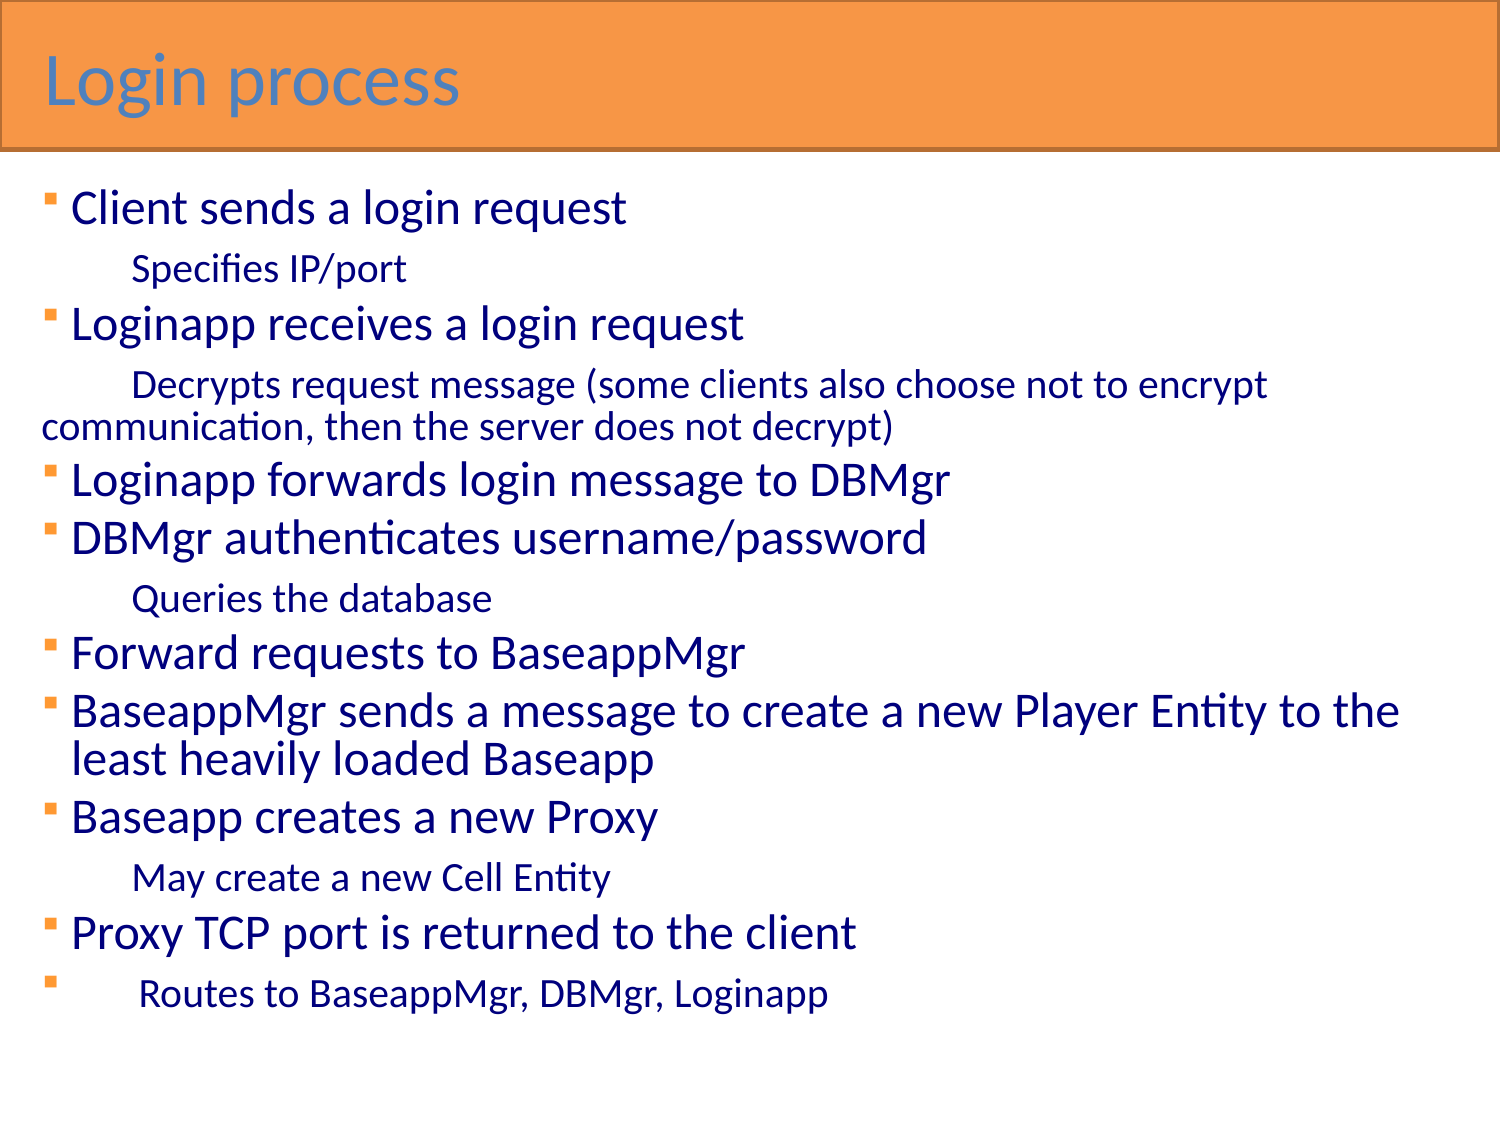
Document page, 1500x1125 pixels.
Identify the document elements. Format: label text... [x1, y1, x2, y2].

text_box Client sends a login request Specifies IP/port Loginapp receives a login request Decrypts request message (some clients also choose not to encrypt communication, then the server does not decrypt) Loginapp forwards login message to DBMgr DBMgr authenticates username/password Queries the database Forward requests to BaseappMgr BaseappMgr sends a message to create a new Player Entity to the least heavily loaded Baseapp Baseapp creates a new Proxy May create a new Cell Entity Proxy TCP port is returned to the client Routes to BaseappMgr, DBMgr, Loginapp [32, 184, 1468, 1011]
text_box Login process [29, 21, 1482, 128]
text_box [0, 0, 1500, 150]
